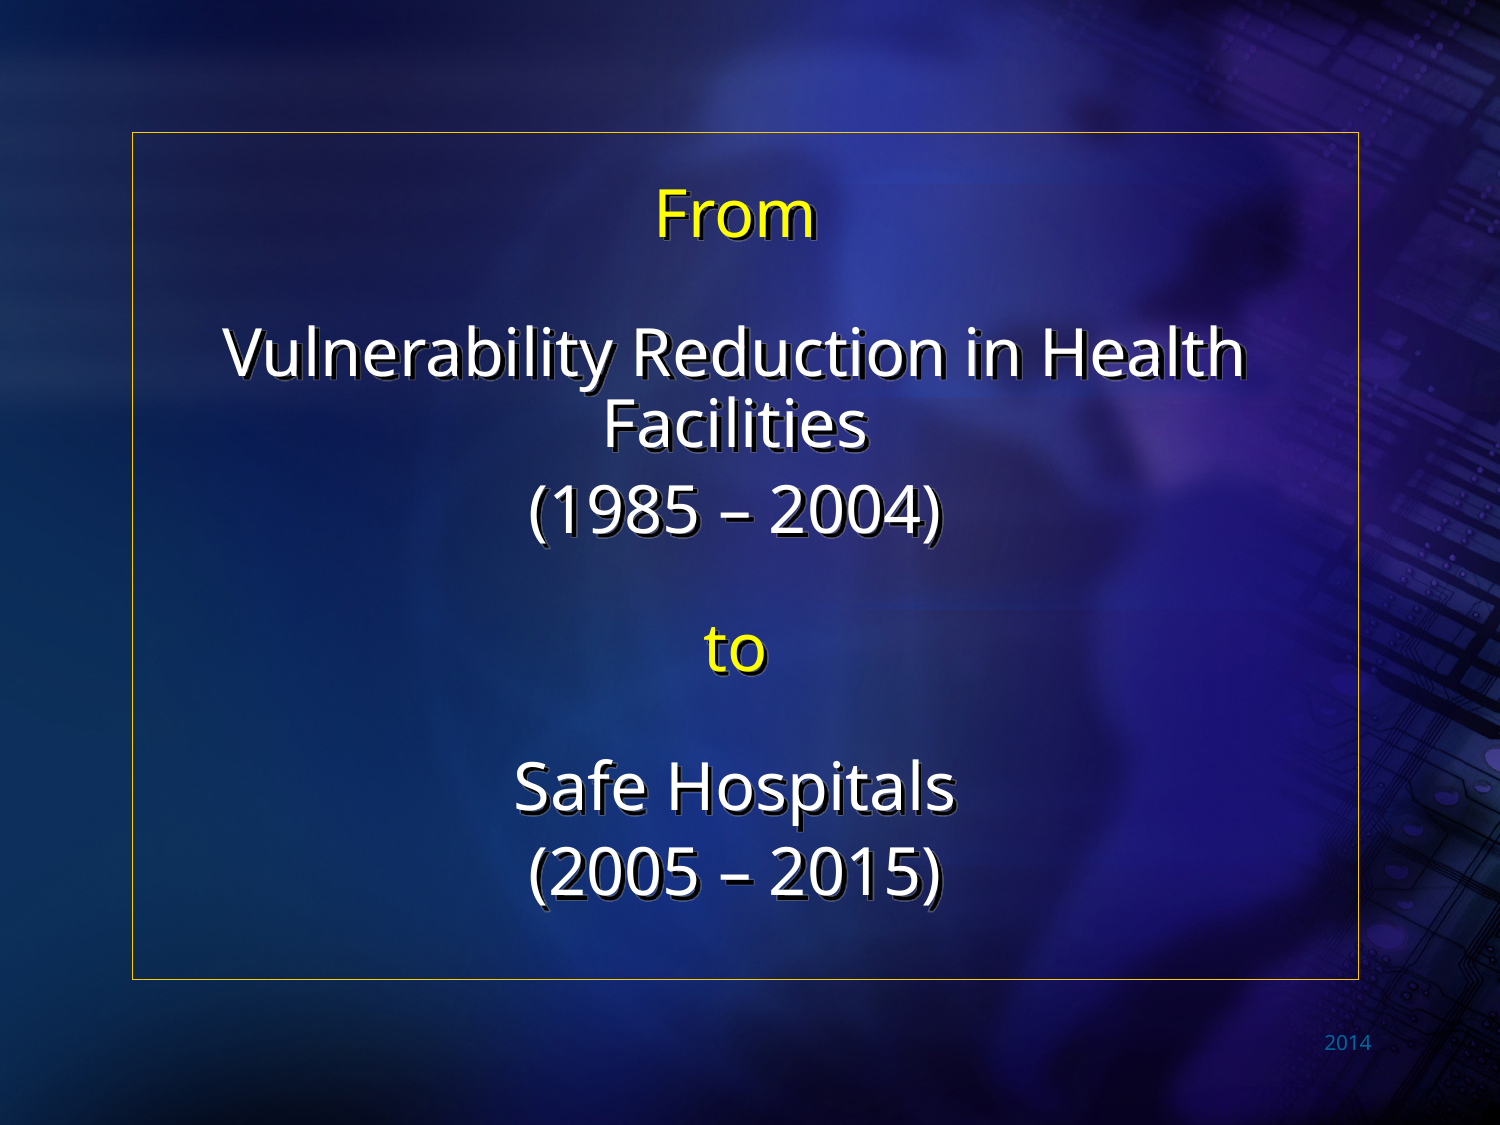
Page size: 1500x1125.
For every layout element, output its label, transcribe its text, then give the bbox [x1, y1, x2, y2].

list From Vulnerability Reduction in Health Facilities (1985 – 2004) to Safe Hospitals (2005 – 2015) [191, 172, 1279, 938]
picture [0, 0, 1500, 1125]
text_box [132, 132, 1359, 980]
